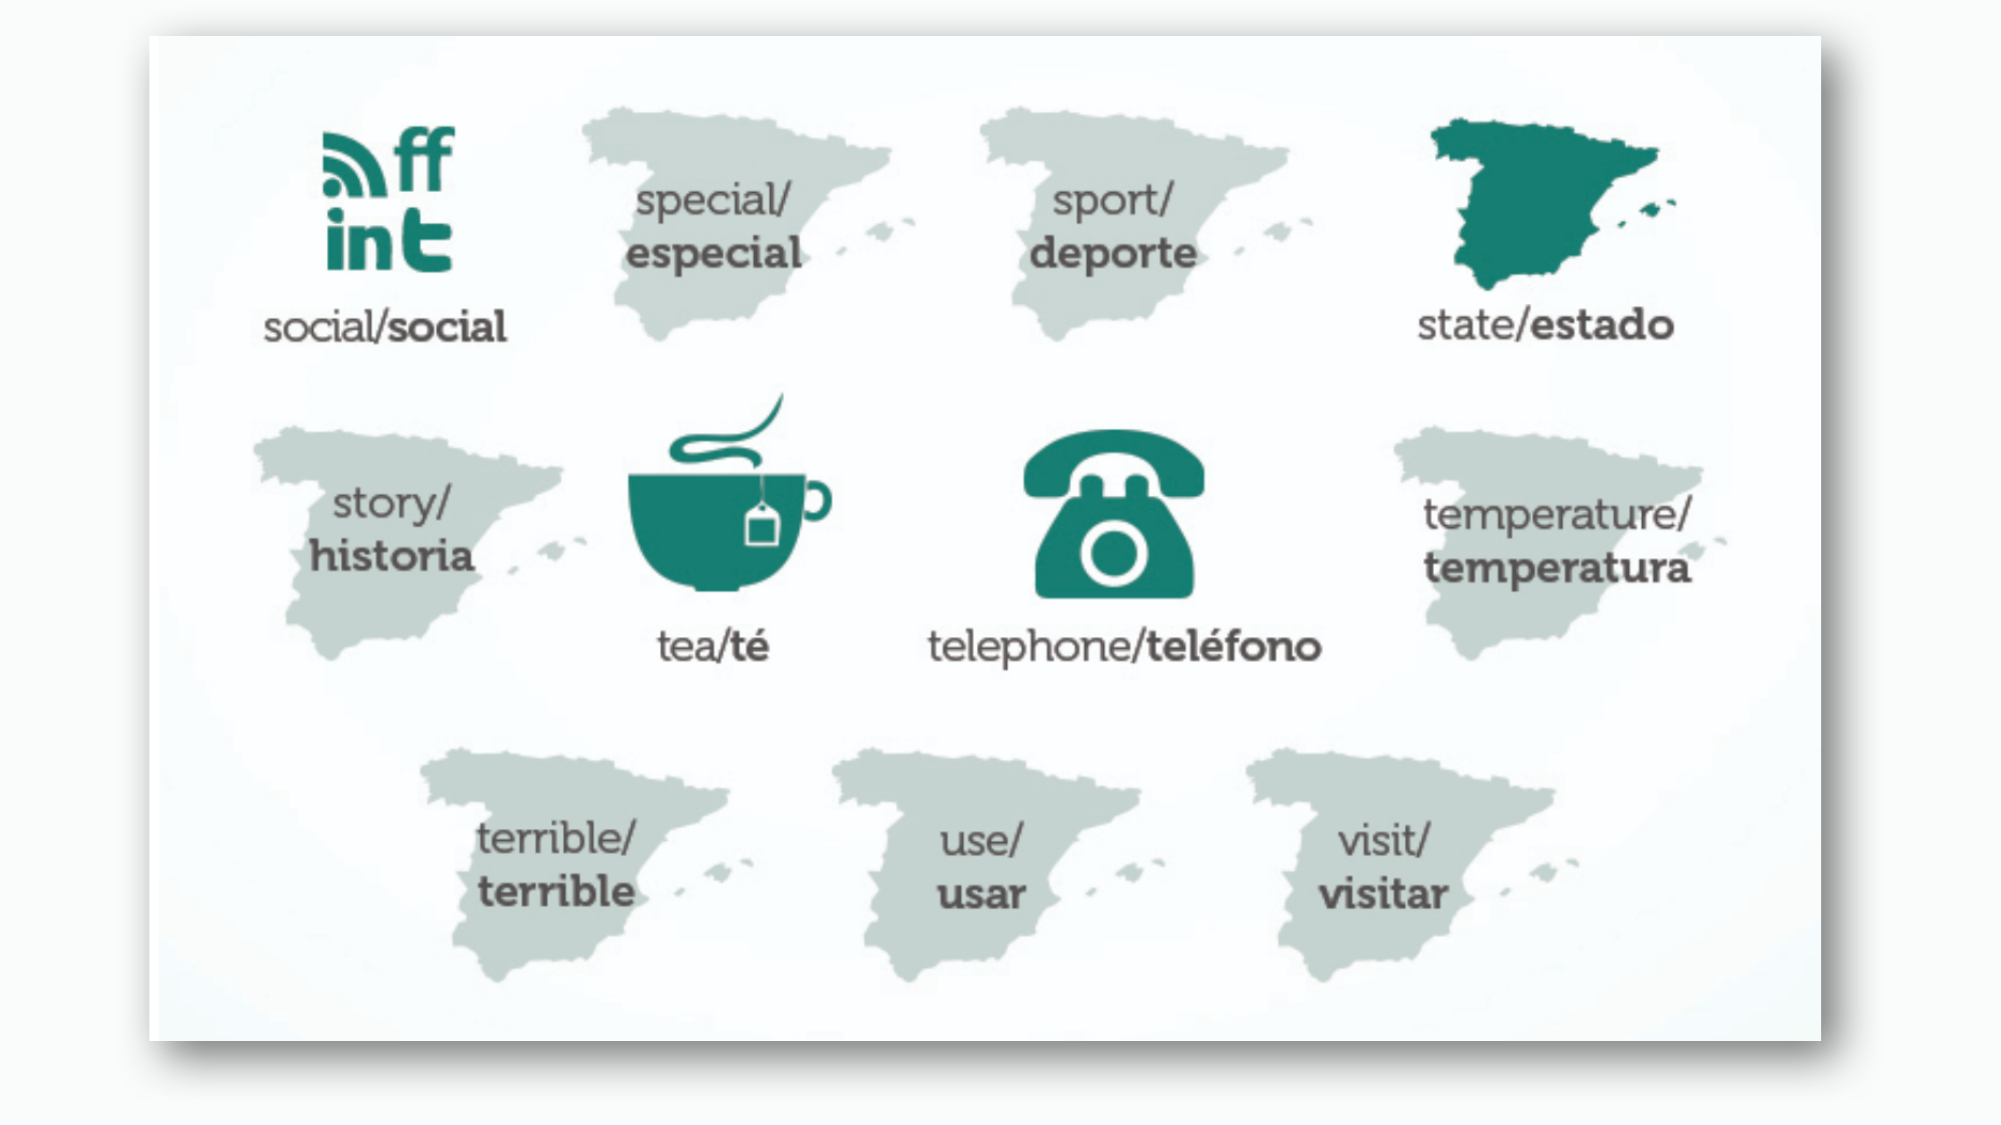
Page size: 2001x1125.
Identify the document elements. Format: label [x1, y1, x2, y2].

picture [149, 36, 1822, 1041]
